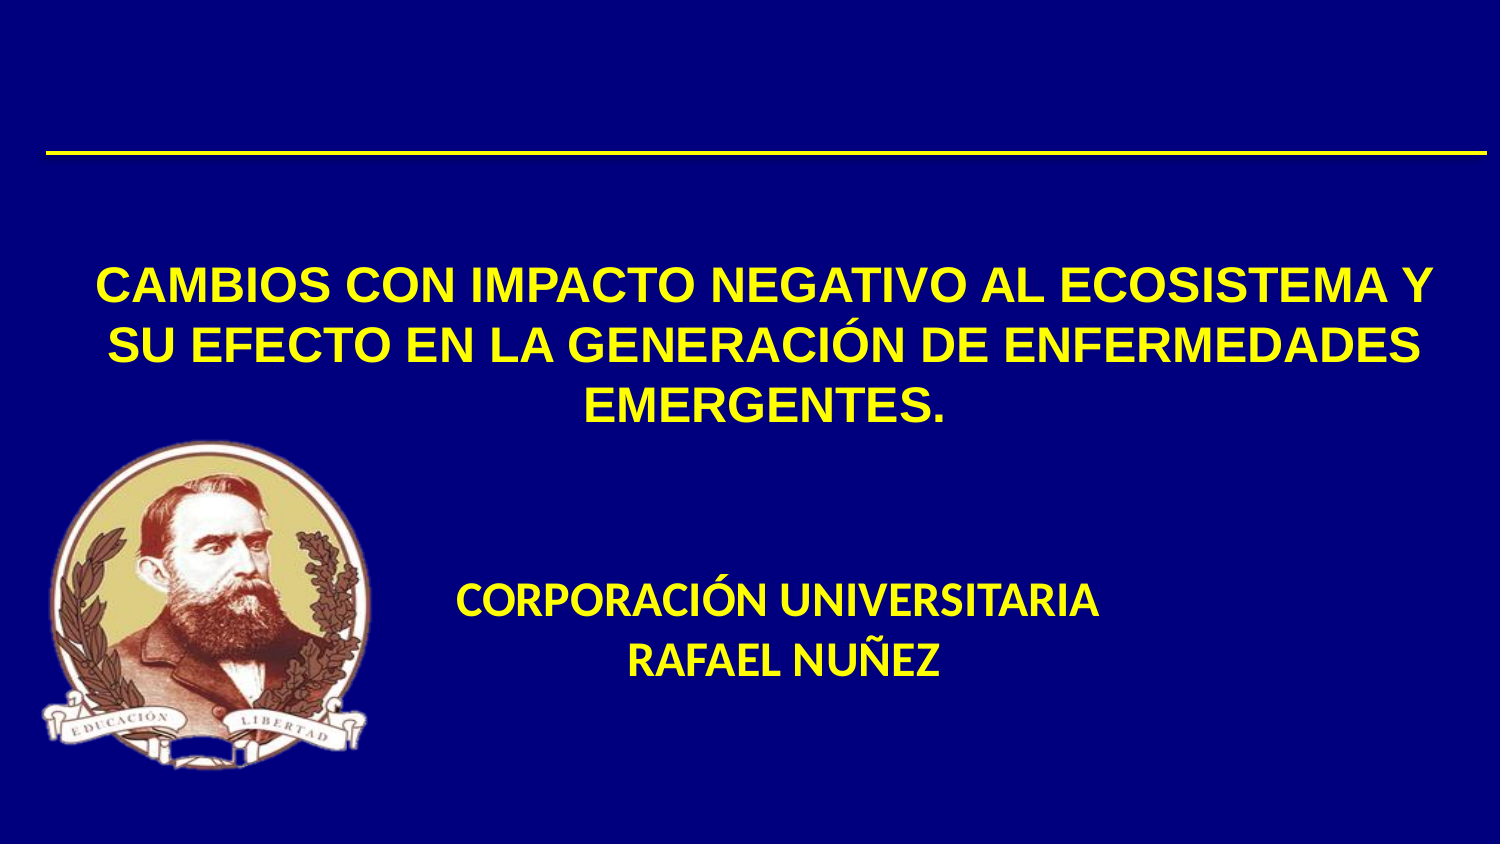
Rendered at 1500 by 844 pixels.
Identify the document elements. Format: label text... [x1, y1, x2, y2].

text_box CAMBIOS CON IMPACTO NEGATIVO AL ECOSISTEMA Y SU EFECTO EN LA GENERACIÓN DE ENFERMEDADES EMERGENTES. [53, 244, 1477, 386]
text_box CORPORACIÓN UNIVERSITARIA RAFAEL NUÑEZ [397, 559, 1312, 711]
picture [22, 435, 393, 776]
